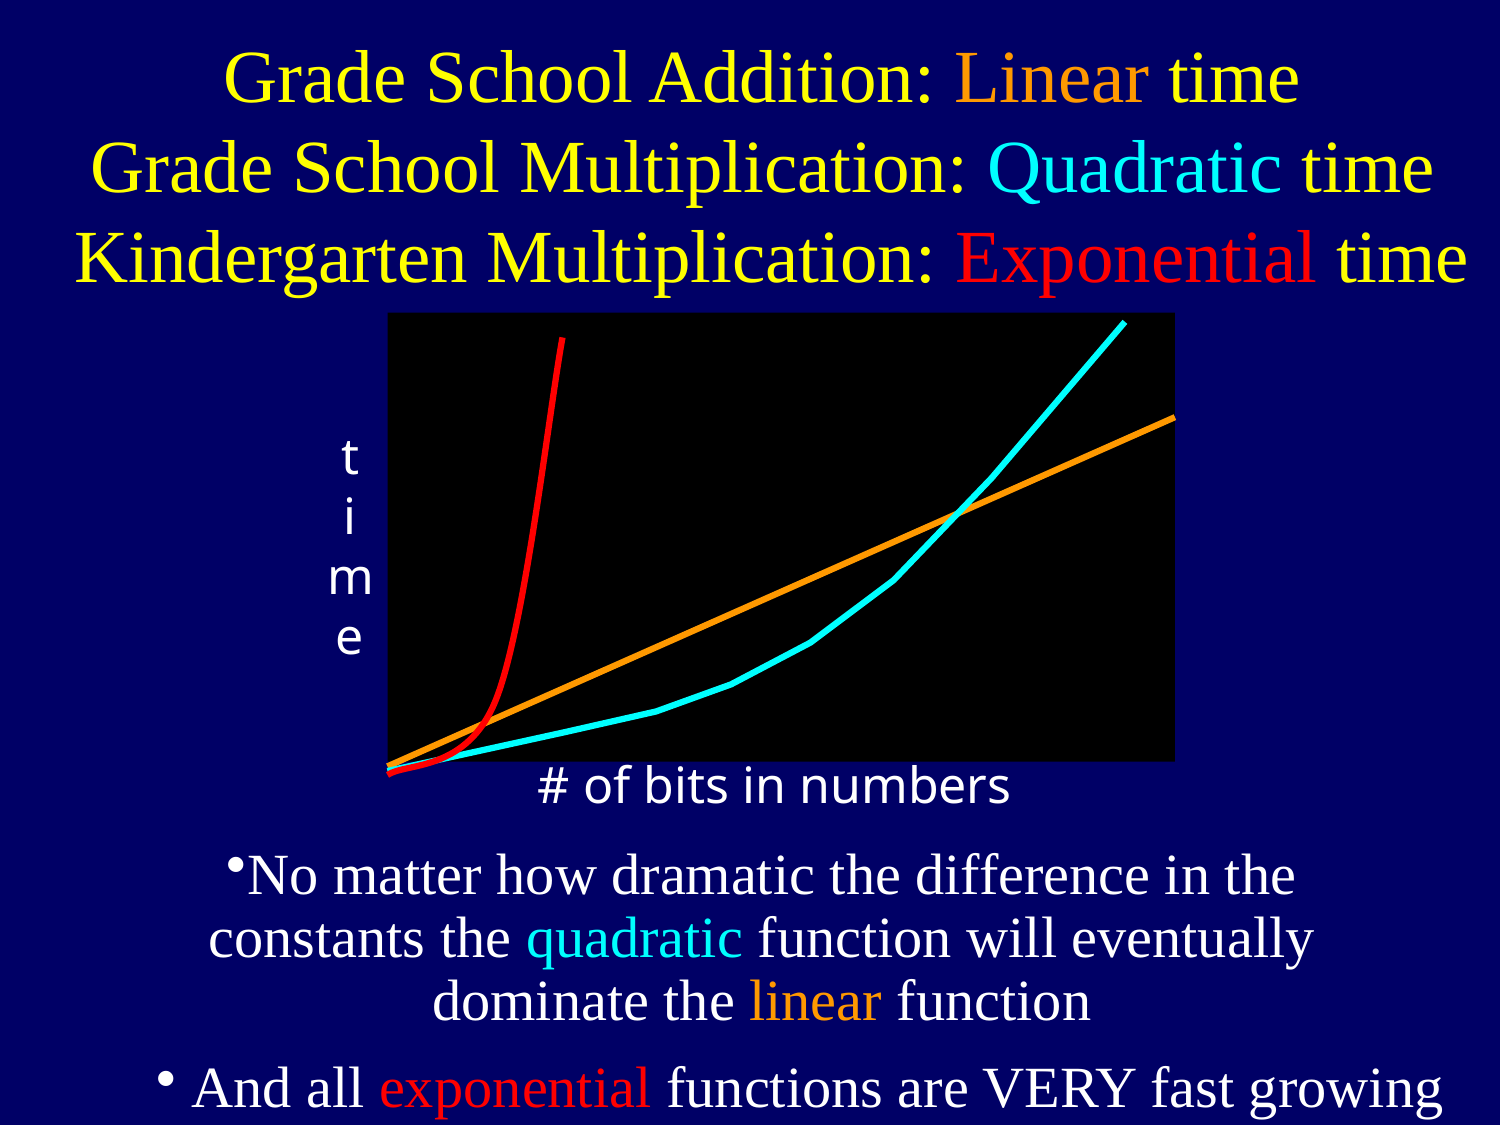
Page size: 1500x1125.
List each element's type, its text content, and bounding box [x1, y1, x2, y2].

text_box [312, 312, 1176, 822]
title Grade School Addition: Linear time Grade School Multiplication: Quadratic time Kindergarten Multiplication: Exponential time [24, 37, 1500, 288]
text_box And all exponential functions are VERY fast growing [112, 1049, 1488, 1125]
list No matter how dramatic the difference in the constants the quadratic function will eventually dominate the linear function [159, 836, 1364, 985]
